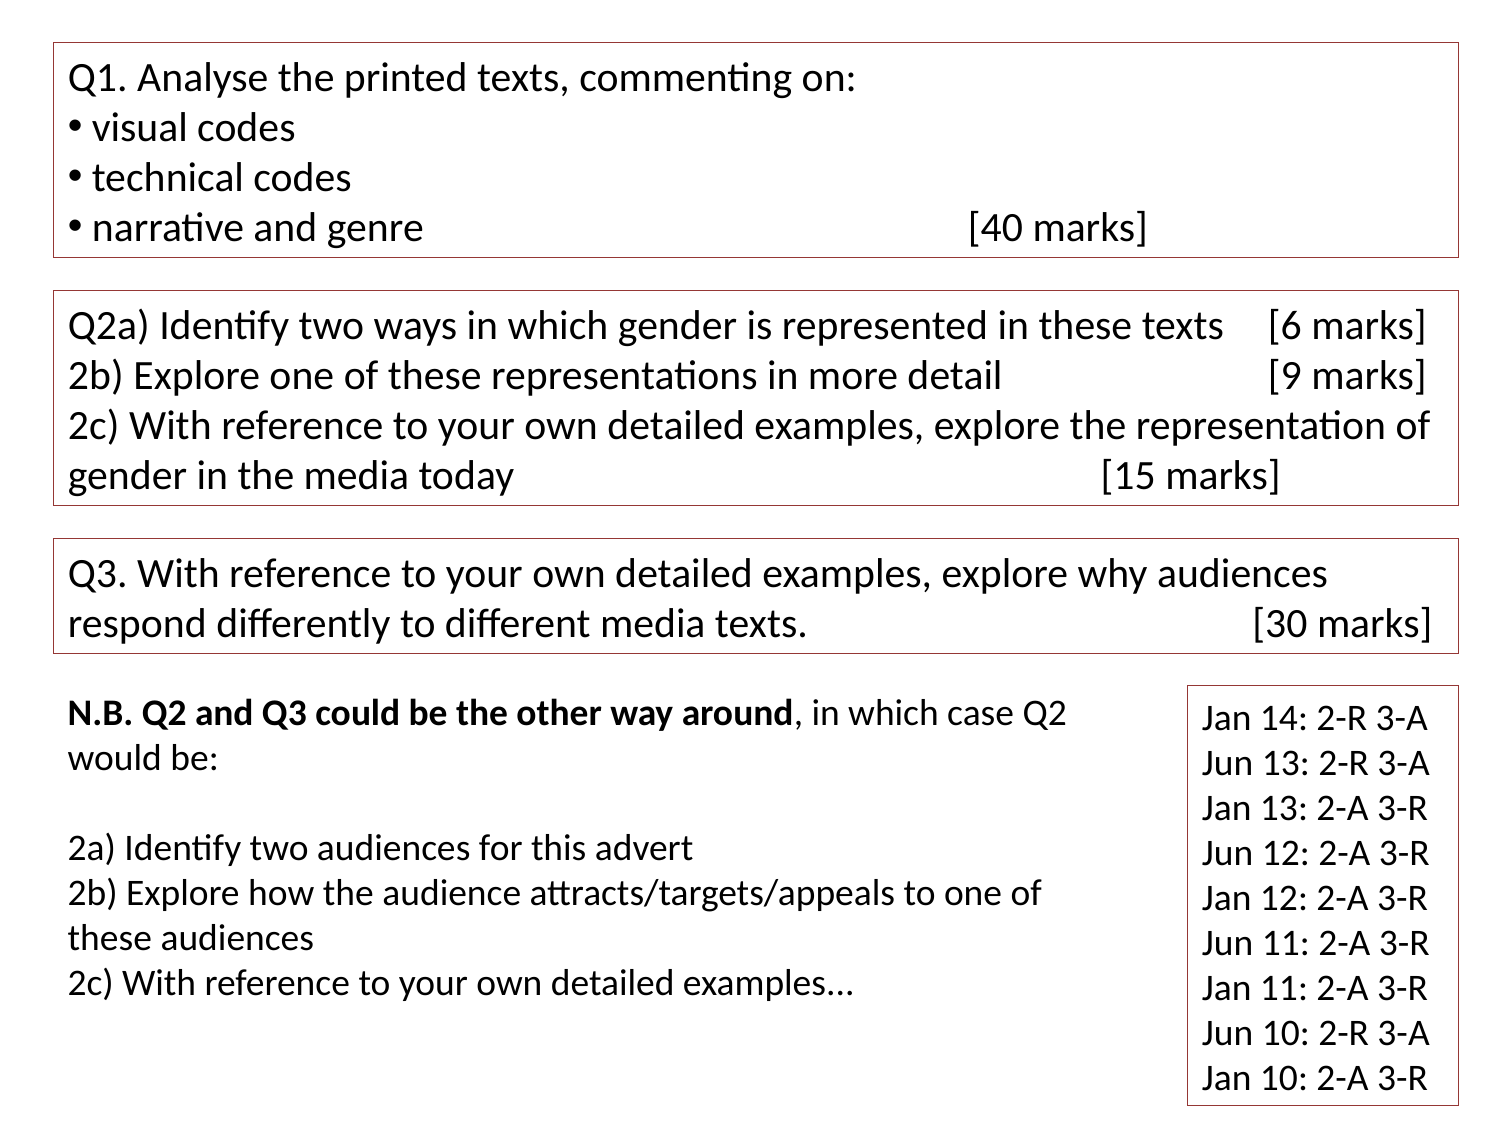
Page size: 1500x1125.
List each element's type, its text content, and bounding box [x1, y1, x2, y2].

text_box N.B. Q2 and Q3 could be the other way around, in which case Q2 would be: 2a) Identify two audiences for this advert 2b) Explore how the audience attracts/targets/appeals to one of these audiences 2c) With reference to your own detailed examples... [53, 680, 1140, 1011]
text_box Jan 14: 2-R 3-A Jun 13: 2-R 3-A Jan 13: 2-A 3-R Jun 12: 2-A 3-R Jan 12: 2-A 3-R Jun 11: 2-A 3-R Jan 11: 2-A 3-R Jun 10: 2-R 3-A Jan 10: 2-A 3-R [1187, 685, 1459, 1106]
text_box Q1. Analyse the printed texts, commenting on: visual codes technical codes narrative and genre [40 marks] [53, 42, 1459, 258]
text_box Q3. With reference to your own detailed examples, explore why audiences respond differently to different media texts. [30 marks] [53, 538, 1459, 654]
text_box Q2a) Identify two ways in which gender is represented in these texts [6 marks] 2b) Explore one of these representations in more detail [9 marks] 2c) With reference to your own detailed examples, explore the representation of gender in the media today [15 marks] [53, 290, 1459, 506]
